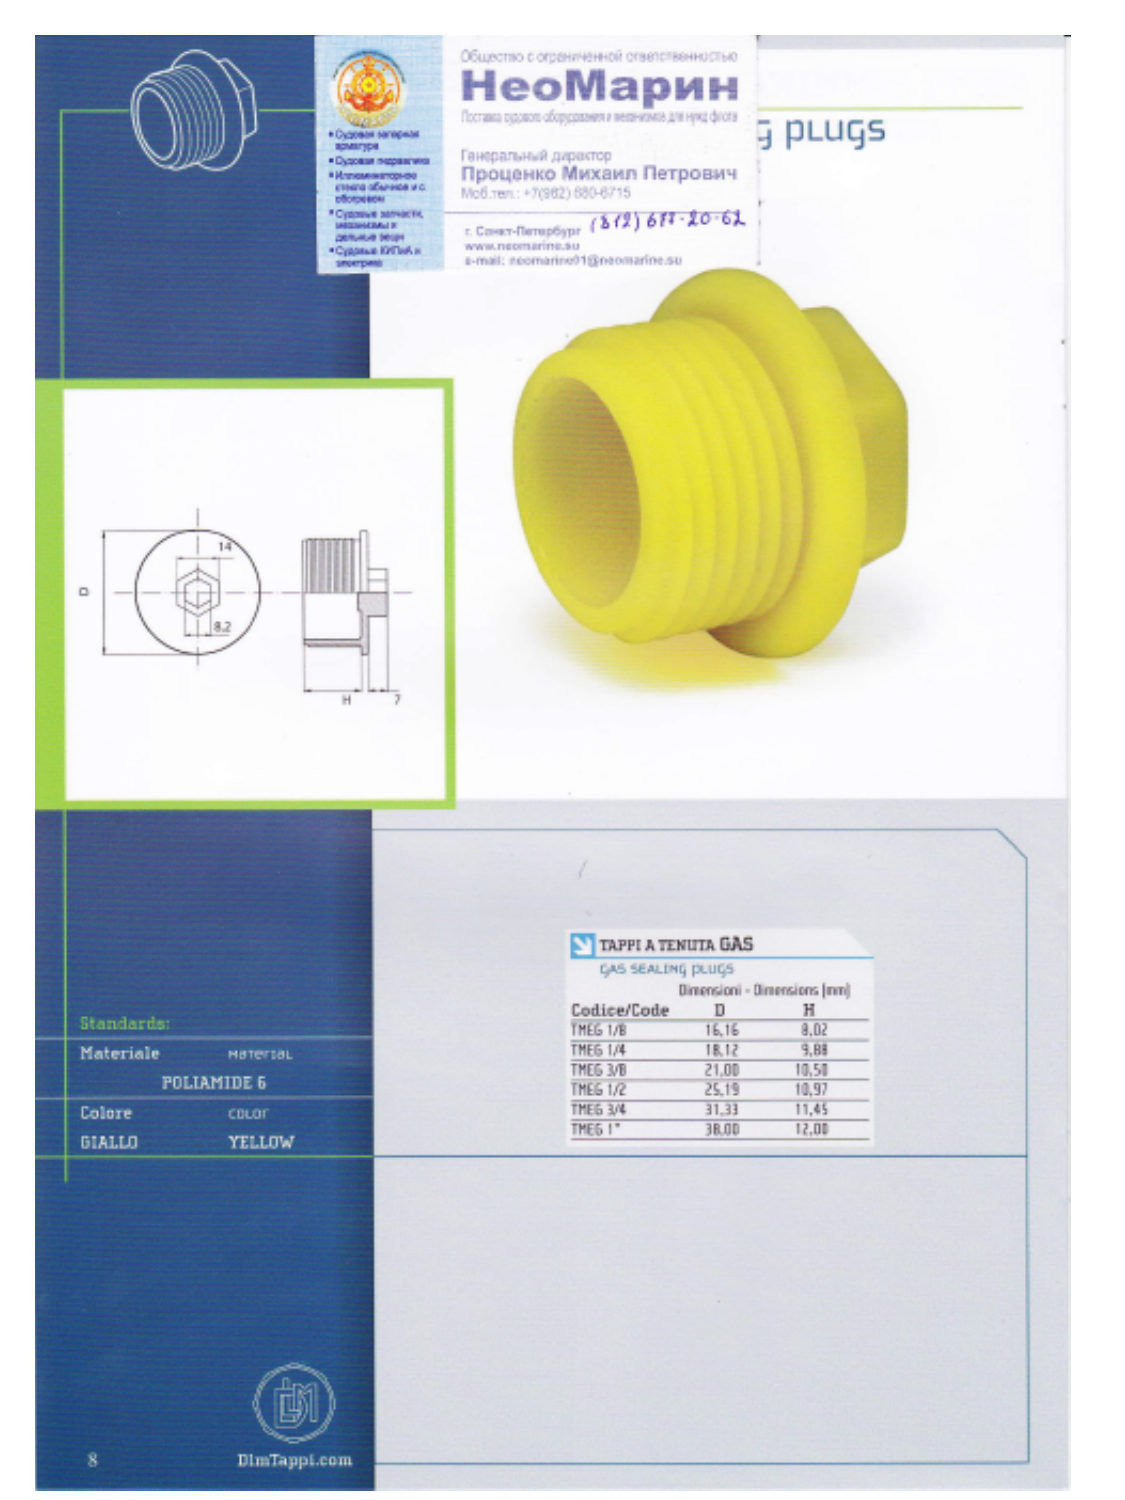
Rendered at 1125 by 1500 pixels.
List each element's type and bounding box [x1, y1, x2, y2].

picture [34, 34, 1071, 1492]
